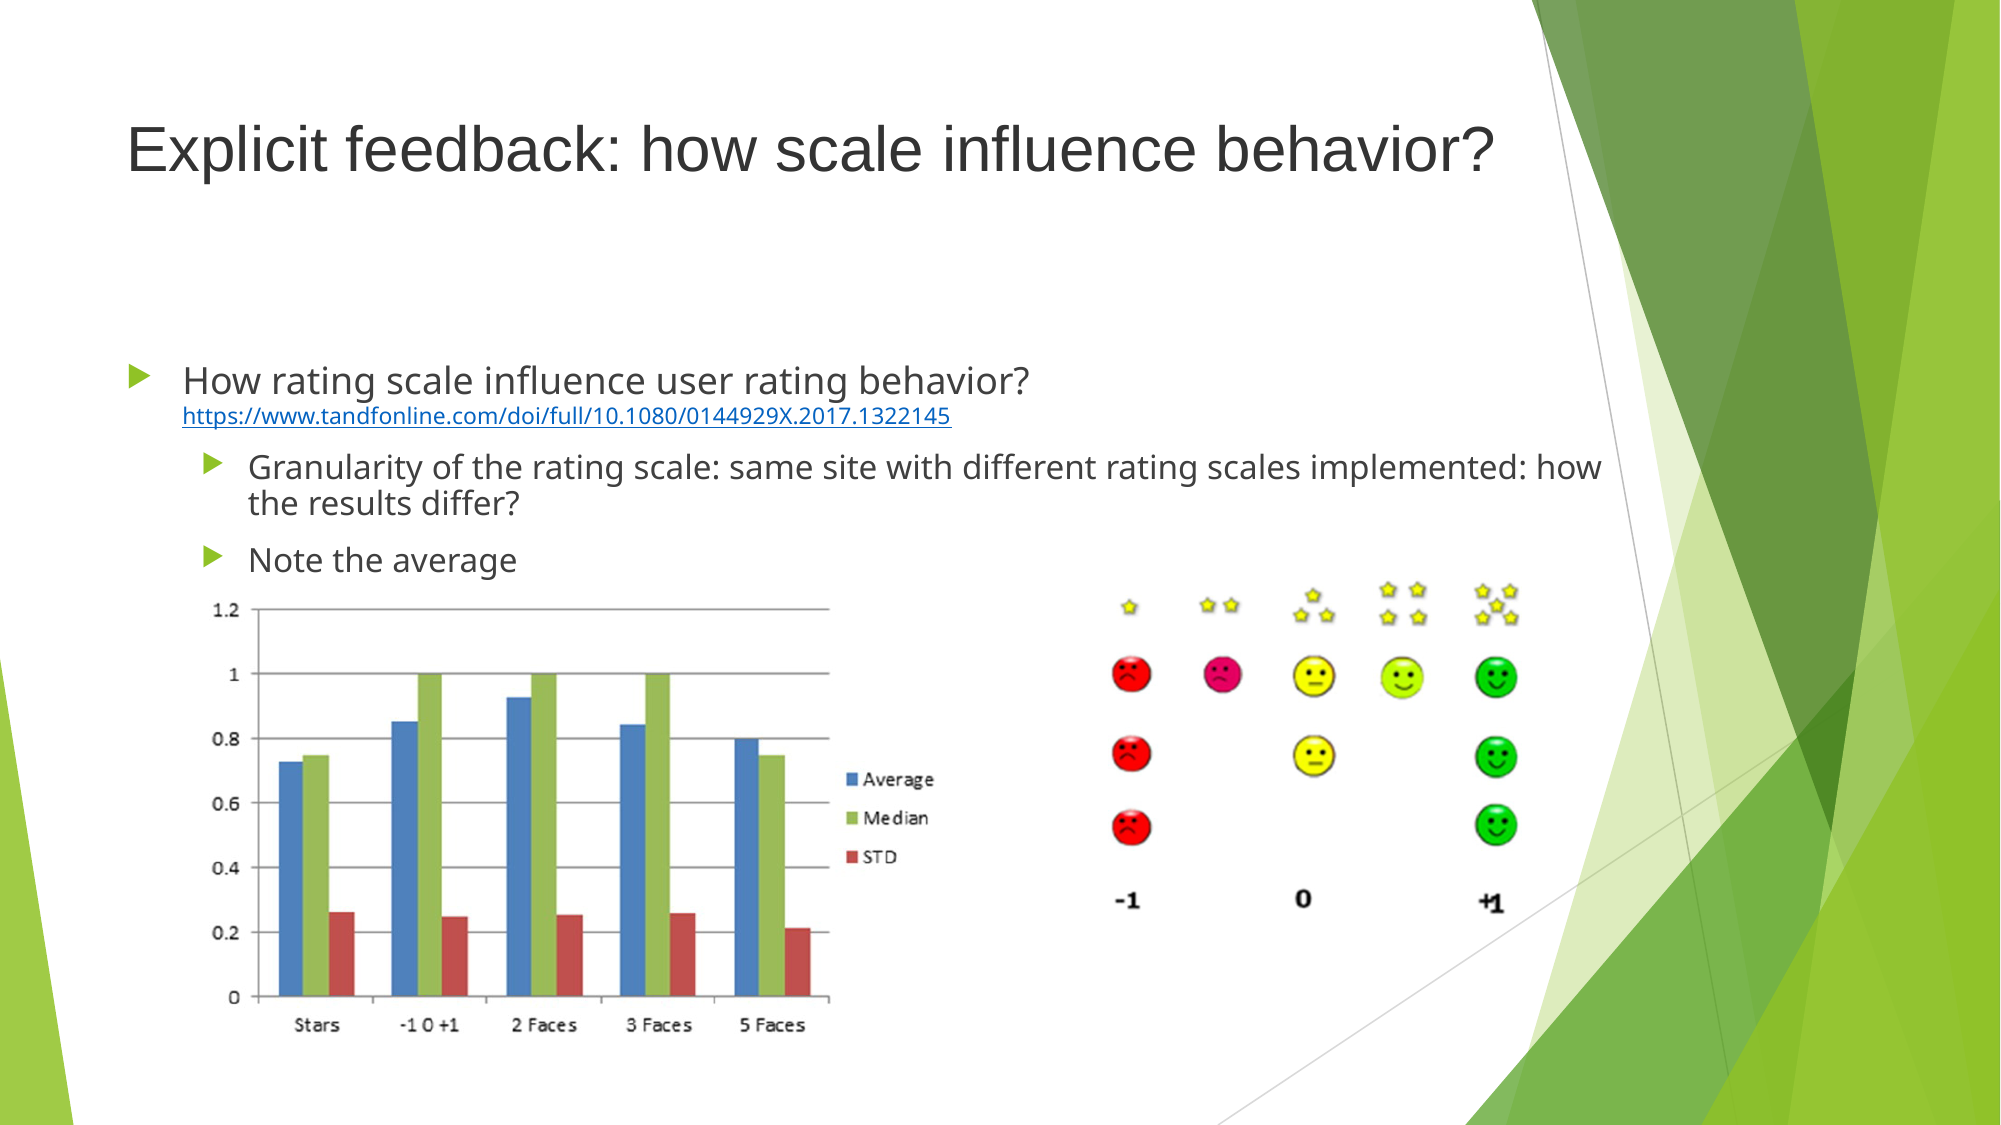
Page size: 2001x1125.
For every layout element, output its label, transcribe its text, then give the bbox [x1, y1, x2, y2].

picture [209, 600, 937, 1034]
list How rating scale influence user rating behavior? https://www.tandfonline.com/doi/full/10.1080/0144929X.2017.1322145 Granularity of the rating scale: same site with different rating scales implemented: how the results differ? Note the average [111, 354, 1631, 1102]
title Explicit feedback: how scale influence behavior? [111, 99, 1522, 317]
picture [1108, 577, 1522, 916]
